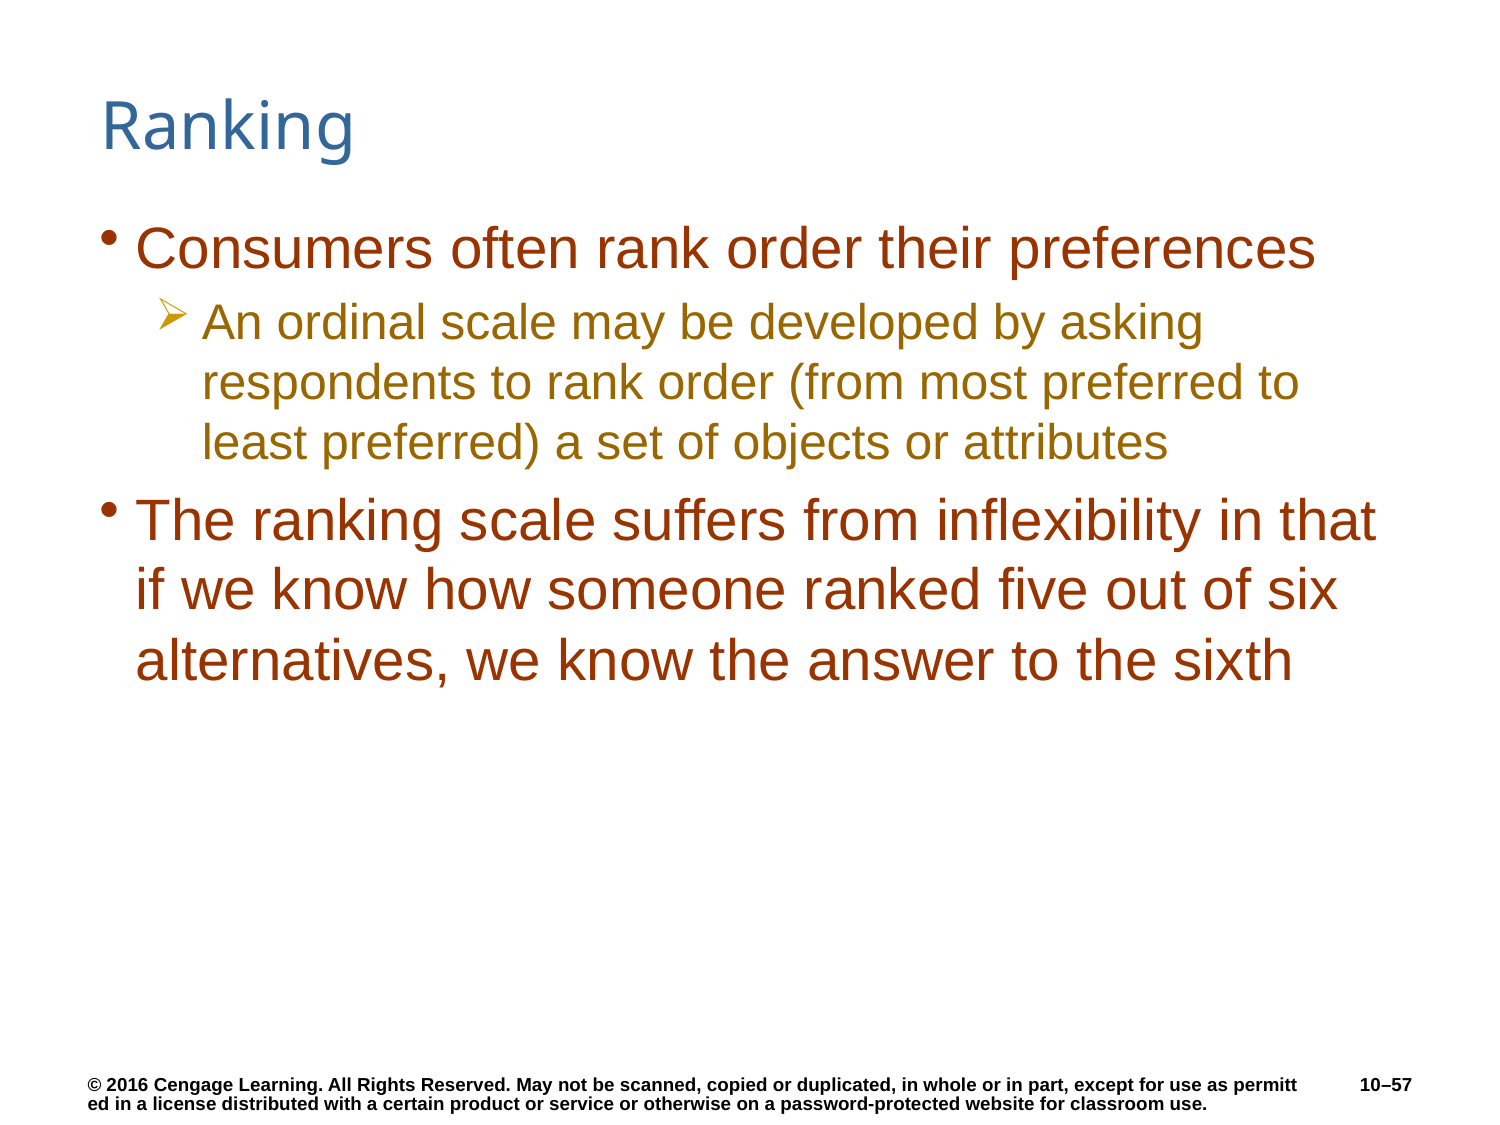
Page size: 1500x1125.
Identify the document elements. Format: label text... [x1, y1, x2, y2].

title Ranking [85, 75, 1411, 171]
footer © 2016 Cengage Learning. All Rights Reserved. May not be scanned, copied or duplicated, in whole or in part, except for use as permitted in a license distributed with a certain product or service or otherwise on a password-protected website for classroom use. [87, 1057, 1050, 1103]
list Consumers often rank order their preferences An ordinal scale may be developed by asking respondents to rank order (from most preferred to least preferred) a set of objects or attributes The ranking scale suffers from inflexibility in that if we know how someone ranked five out of six alternatives, we know the answer to the sixth [84, 202, 1414, 1013]
slide_number 10–57 [1050, 1042, 1413, 1103]
